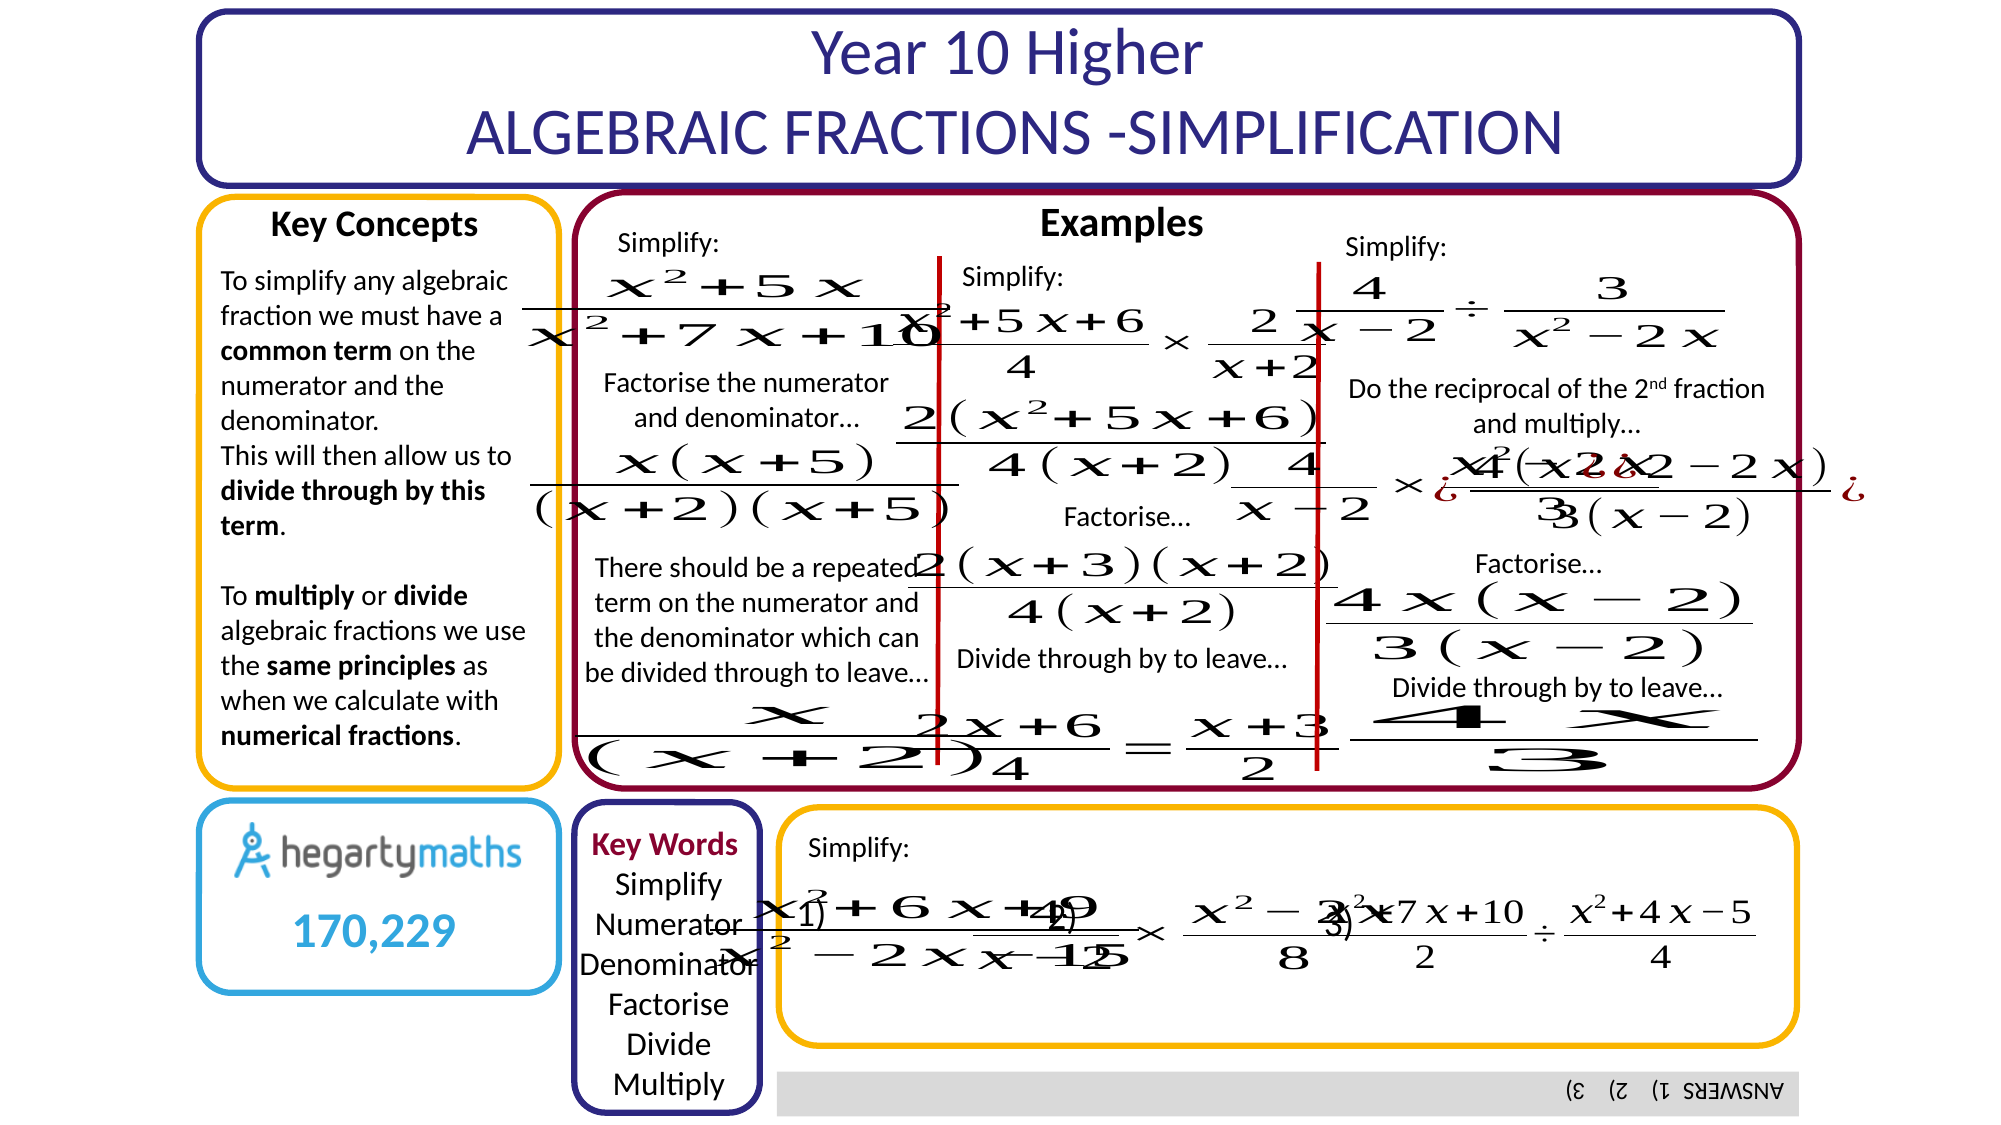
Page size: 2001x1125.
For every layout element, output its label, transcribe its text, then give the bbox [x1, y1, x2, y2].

text_box [573, 447, 1800, 790]
text_box Simplify: [947, 249, 1231, 300]
text_box Factorise… [956, 489, 1298, 540]
text_box Simplify: [793, 820, 1077, 871]
text_box Do the reciprocal of the 2nd fraction and multiply… [1319, 361, 1800, 447]
text_box [941, 444, 1315, 587]
text_box Year 10 Higher ALGEBRAIC FRACTIONS -SIMPLIFICATION [236, 0, 1795, 22]
text_box Key Concepts [256, 191, 494, 252]
text_box Factorise… [1368, 537, 1710, 588]
text_box [777, 806, 1799, 1047]
text_box [573, 191, 1800, 442]
text_box To simplify any algebraic fraction we must have a common term on the numerator and the denominator. This will then allow us to divide through by this term. To multiply or divide algebraic fractions we use the same principles as when we calculate with numerical fractions. [205, 254, 563, 759]
text_box Factorise the numerator and denominator… [576, 356, 918, 441]
text_box 3) [1309, 891, 1375, 952]
picture [219, 811, 531, 888]
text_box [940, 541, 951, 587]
text_box Key Words Simplify Numerator Denominator Factorise Divide Multiply [564, 814, 774, 1109]
text_box Simplify: [602, 216, 887, 267]
text_box 170,229 [193, 890, 554, 966]
text_box [579, 801, 755, 814]
text_box [197, 799, 560, 994]
text_box Examples [1025, 187, 1219, 249]
text_box [197, 195, 560, 790]
text_box Simplify: [1330, 220, 1615, 270]
text_box [197, 10, 1800, 187]
text_box 2) [1032, 885, 1093, 945]
text_box 1) [781, 881, 842, 942]
text_box [573, 310, 937, 484]
text_box There should be a repeated term on the numerator and the denominator which can be divided through to leave… [563, 541, 937, 696]
text_box [588, 1109, 746, 1114]
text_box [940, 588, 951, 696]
